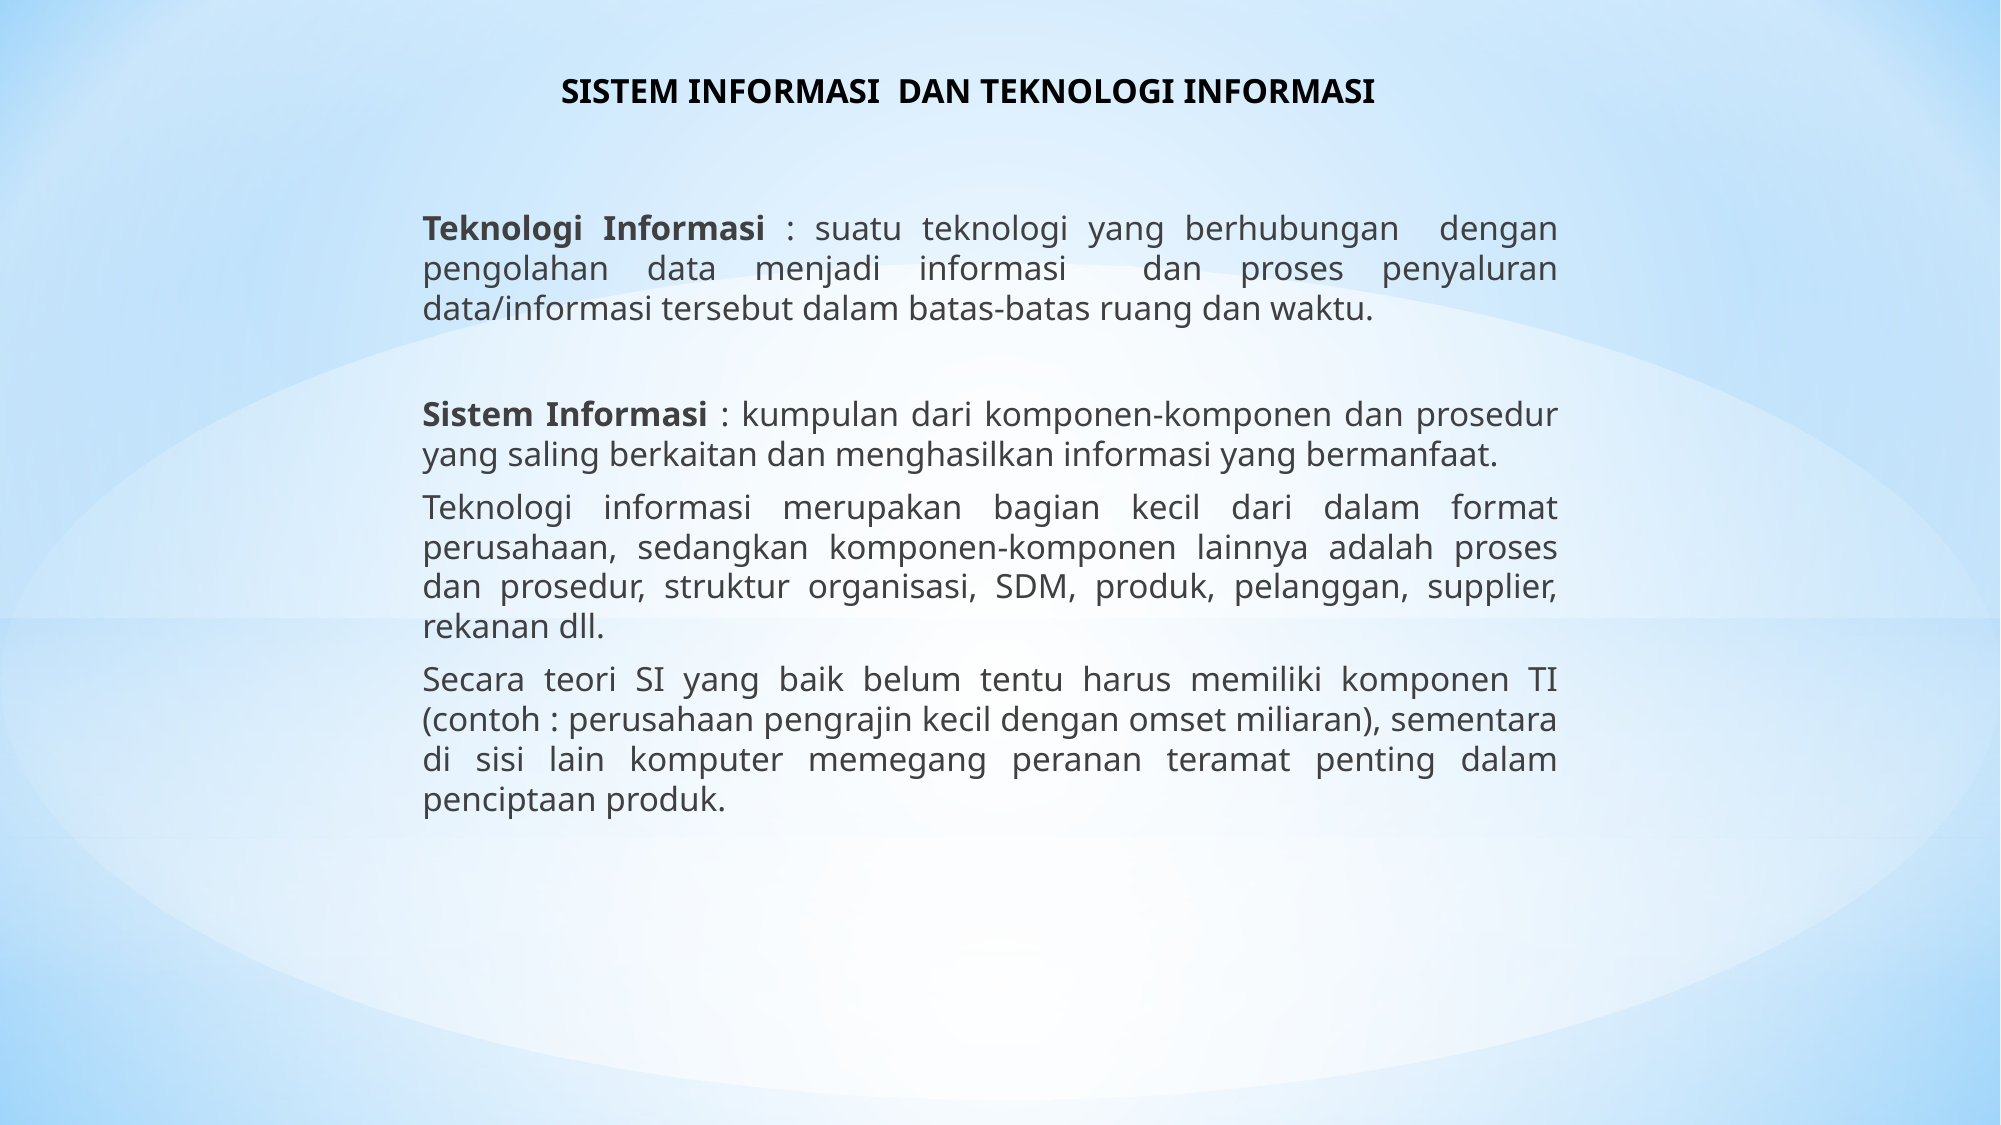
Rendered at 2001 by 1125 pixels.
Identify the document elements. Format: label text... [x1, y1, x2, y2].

list Teknologi Informasi : suatu teknologi yang berhubungan dengan pengolahan data menjadi informasi dan proses penyaluran data/informasi tersebut dalam batas-batas ruang dan waktu. Sistem Informasi : kumpulan dari komponen-komponen dan prosedur yang saling berkaitan dan menghasilkan informasi yang bermanfaat. Teknologi informasi merupakan bagian kecil dari dalam format perusahaan, sedangkan komponen-komponen lainnya adalah proses dan prosedur, struktur organisasi, SDM, produk, pelanggan, supplier, rekanan dll. Secara teori SI yang baik belum tentu harus memiliki komponen TI (contoh : perusahaan pengrajin kecil dengan omset miliaran), sementara di sisi lain komputer memegang peranan teramat penting dalam penciptaan produk. [399, 200, 1575, 1013]
title SISTEM INFORMASI DAN TEKNOLOGI INFORMASI [375, 62, 1563, 163]
